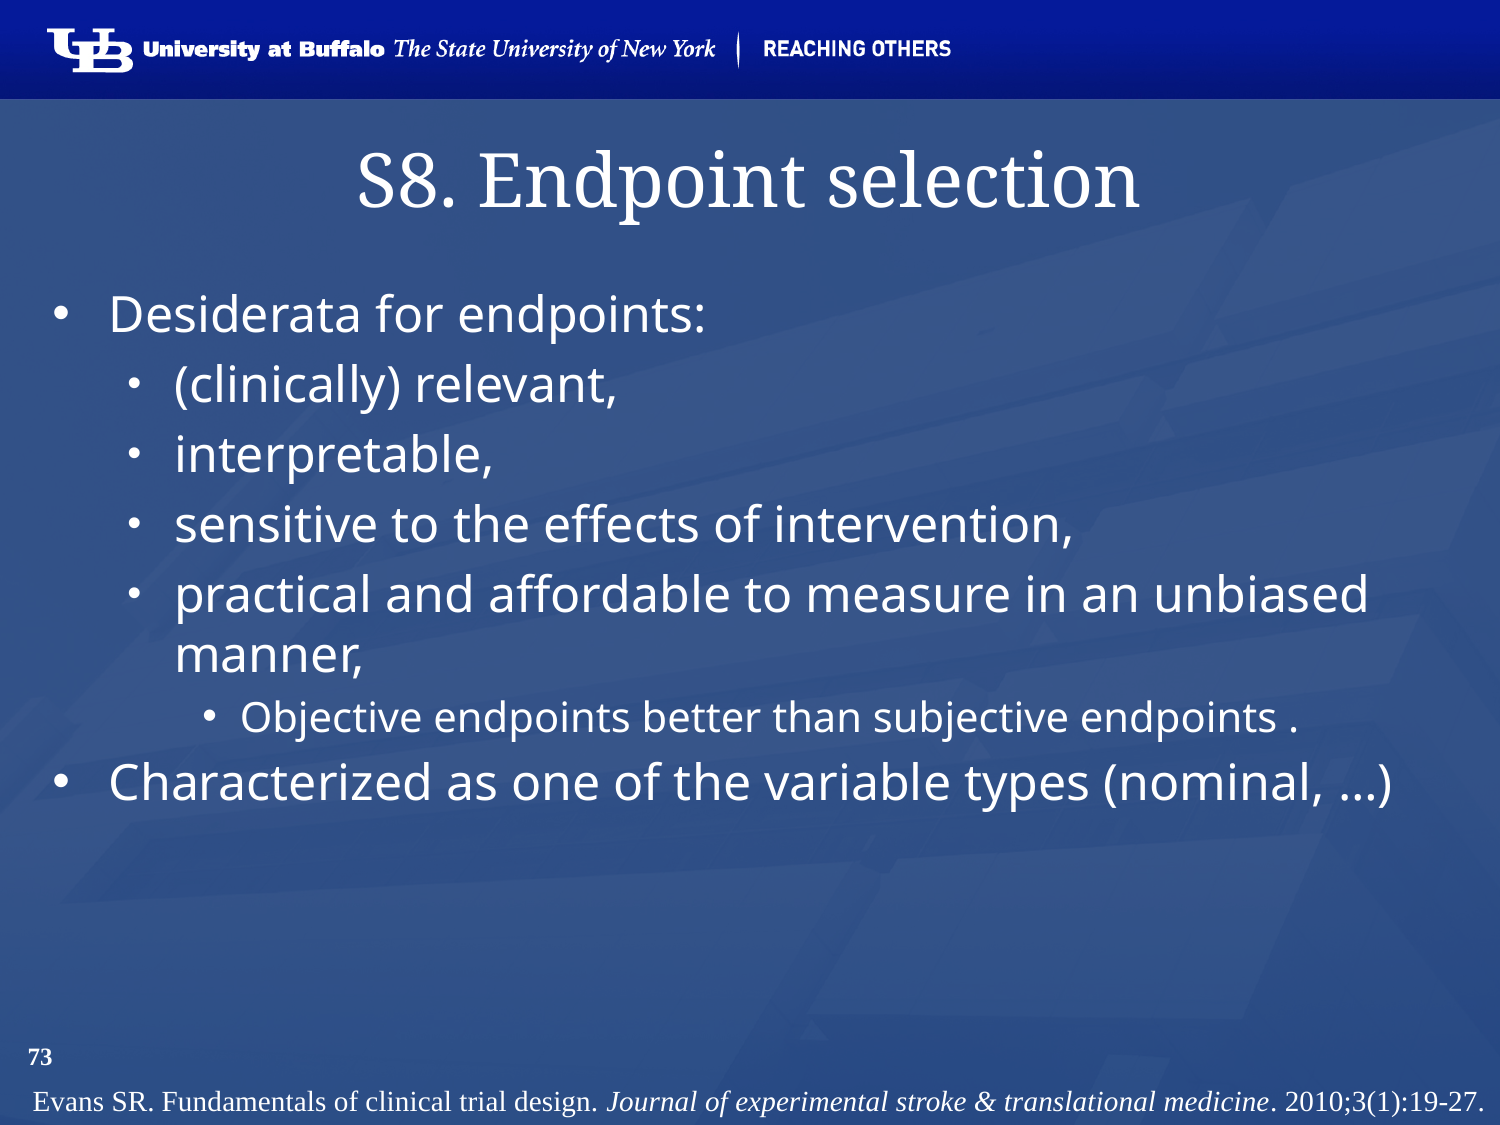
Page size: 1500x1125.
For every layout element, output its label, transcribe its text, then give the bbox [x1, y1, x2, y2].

picture [0, 0, 1500, 99]
list Desiderata for endpoints: (clinically) relevant, interpretable, sensitive to the effects of intervention, practical and affordable to measure in an unbiased manner, Objective endpoints better than subjective endpoints . Characterized as one of the variable types (nominal, …) [37, 275, 1463, 1074]
slide_number 73 [12, 1025, 350, 1074]
text_box Evans SR. Fundamentals of clinical trial design. Journal of experimental stroke & translational medicine. 2010;3(1):19-27. [0, 1074, 1500, 1125]
title S8. Endpoint selection [37, 125, 1463, 250]
